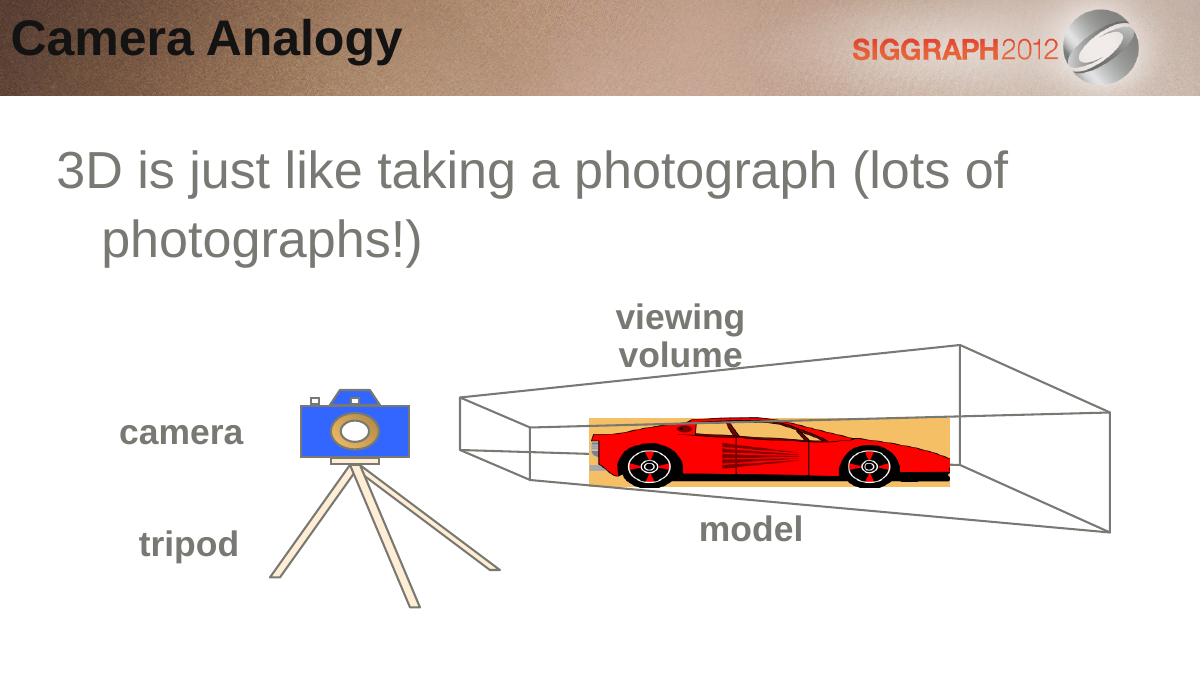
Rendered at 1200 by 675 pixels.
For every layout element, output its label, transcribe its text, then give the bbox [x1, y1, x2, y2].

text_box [269, 389, 501, 608]
text_box tripod [128, 515, 251, 570]
picture [1103, 0, 1200, 96]
text_box [505, 416, 530, 480]
list 3D is just like taking a photograph (lots of photographs!) [45, 125, 1163, 638]
title Camera Analogy [0, 0, 1103, 96]
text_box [588, 417, 951, 488]
text_box viewing volume [604, 293, 757, 381]
text_box model [688, 500, 815, 555]
text_box [959, 344, 1110, 532]
text_box camera [108, 403, 255, 457]
